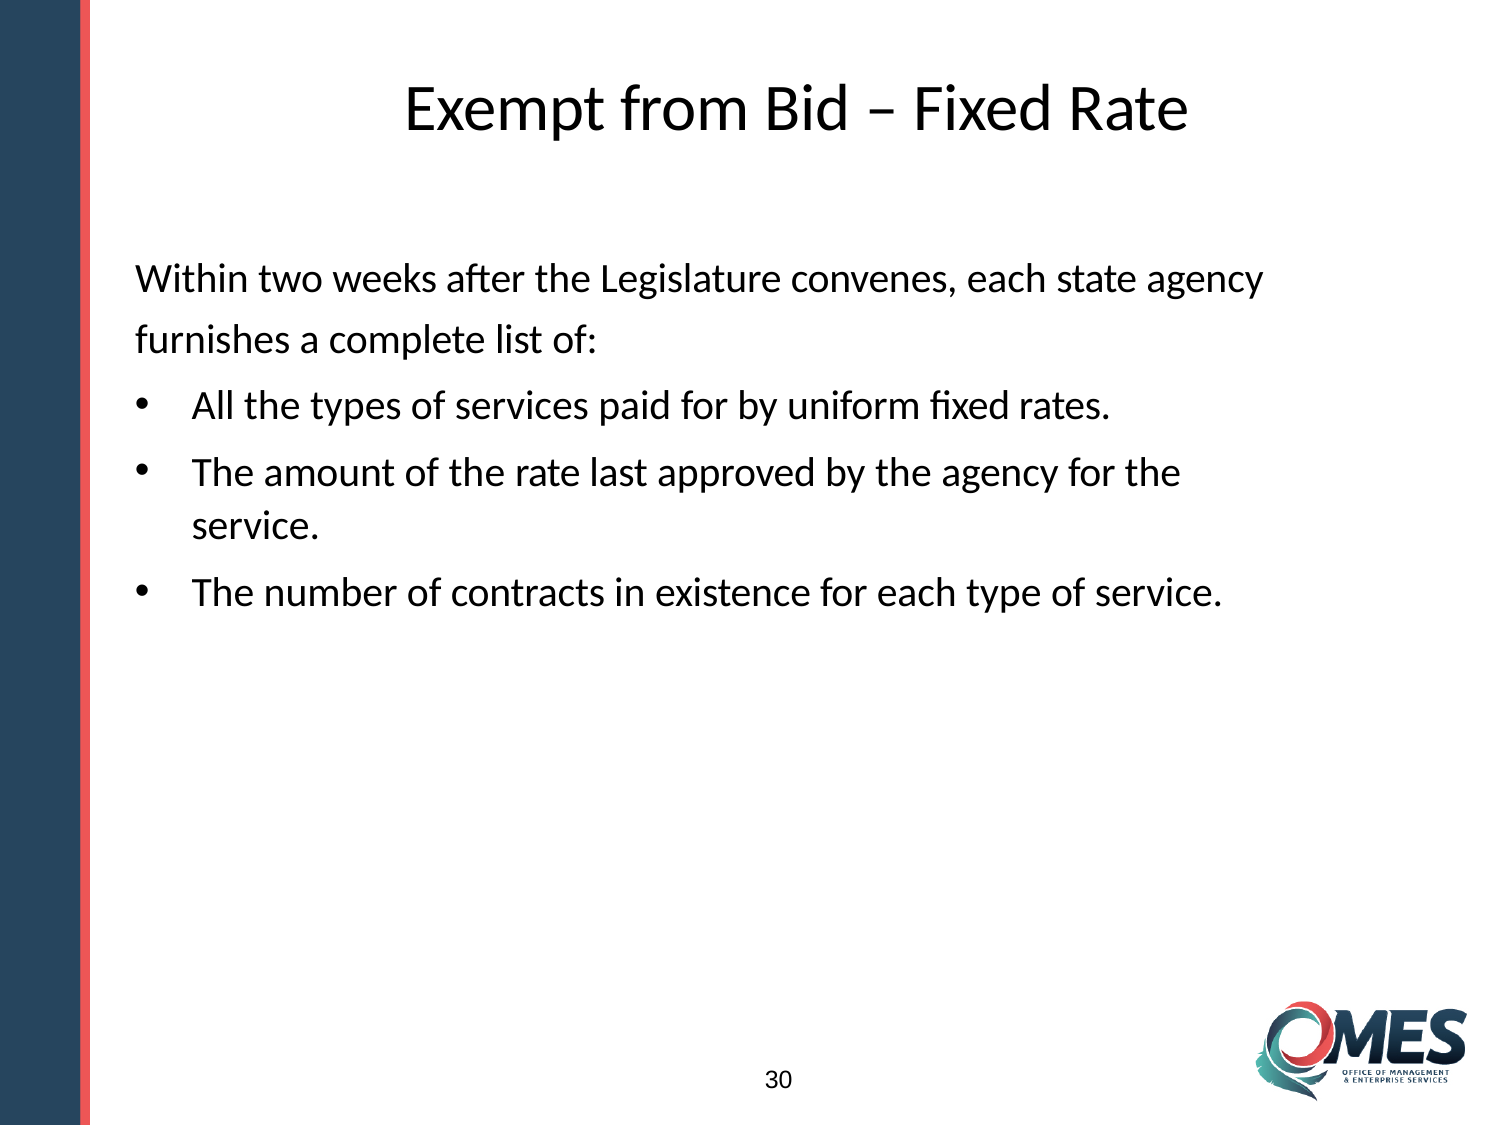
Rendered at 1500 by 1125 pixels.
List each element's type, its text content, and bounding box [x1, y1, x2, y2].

text_box 30 [749, 1056, 841, 1101]
text_box Within two weeks after the Legislature convenes, each state agency furnishes a complete list of: All the types of services paid for by uniform fixed rates. The amount of the rate last approved by the agency for the service. The number of contracts in existence for each type of service. [134, 230, 1310, 615]
picture [0, 0, 1469, 1125]
title Exempt from Bid – Fixed Rate [91, 62, 1500, 253]
